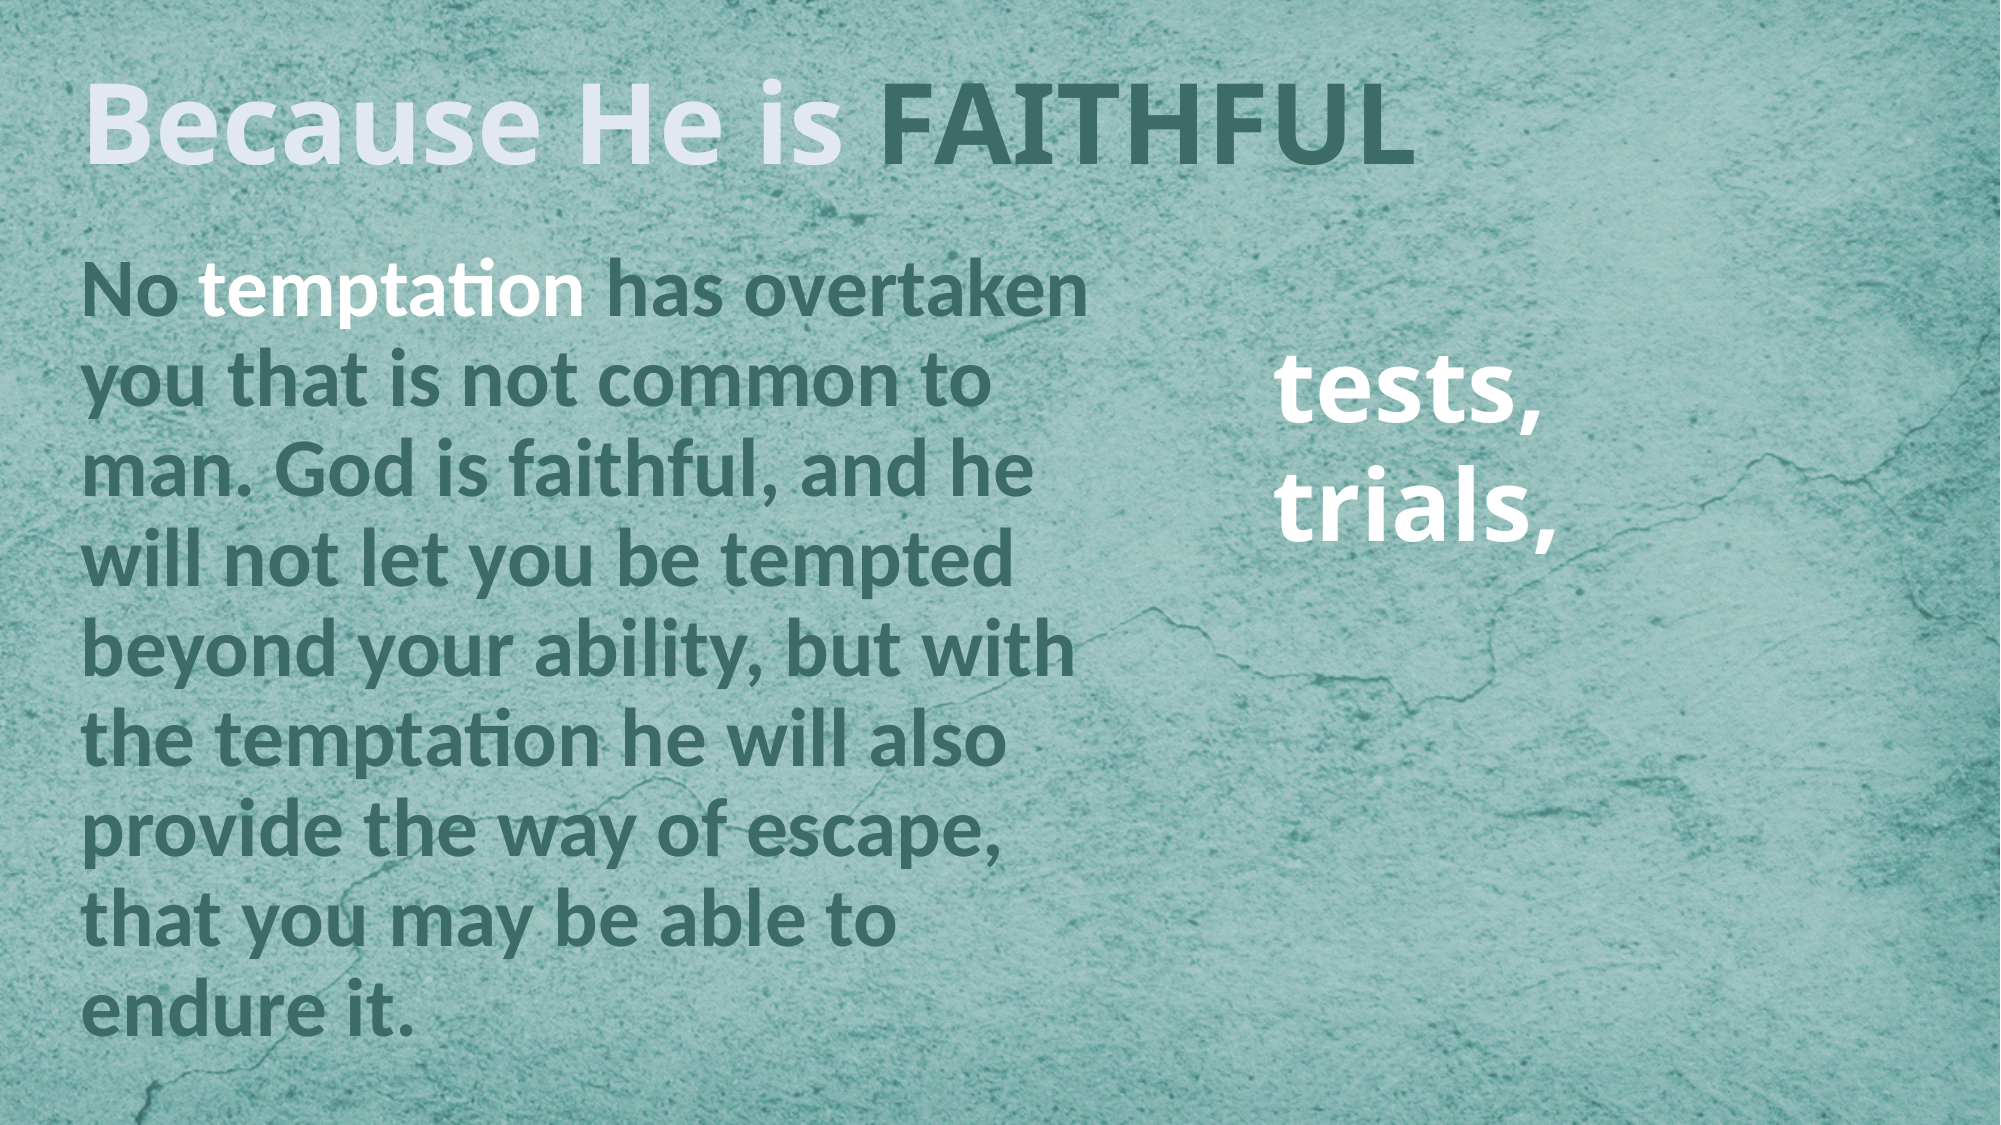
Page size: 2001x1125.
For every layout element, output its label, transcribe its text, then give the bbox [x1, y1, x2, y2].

picture [0, 0, 2000, 1125]
title Because He is FAITHFUL [65, 19, 1927, 237]
list No temptation has overtaken you that is not common to man. God is faithful, and he will not let you be tempted beyond your ability, but with the temptation he will also provide the way of escape, that you may be able to endure it. [65, 236, 1117, 1014]
text_box tests, trials, [1257, 314, 1889, 690]
